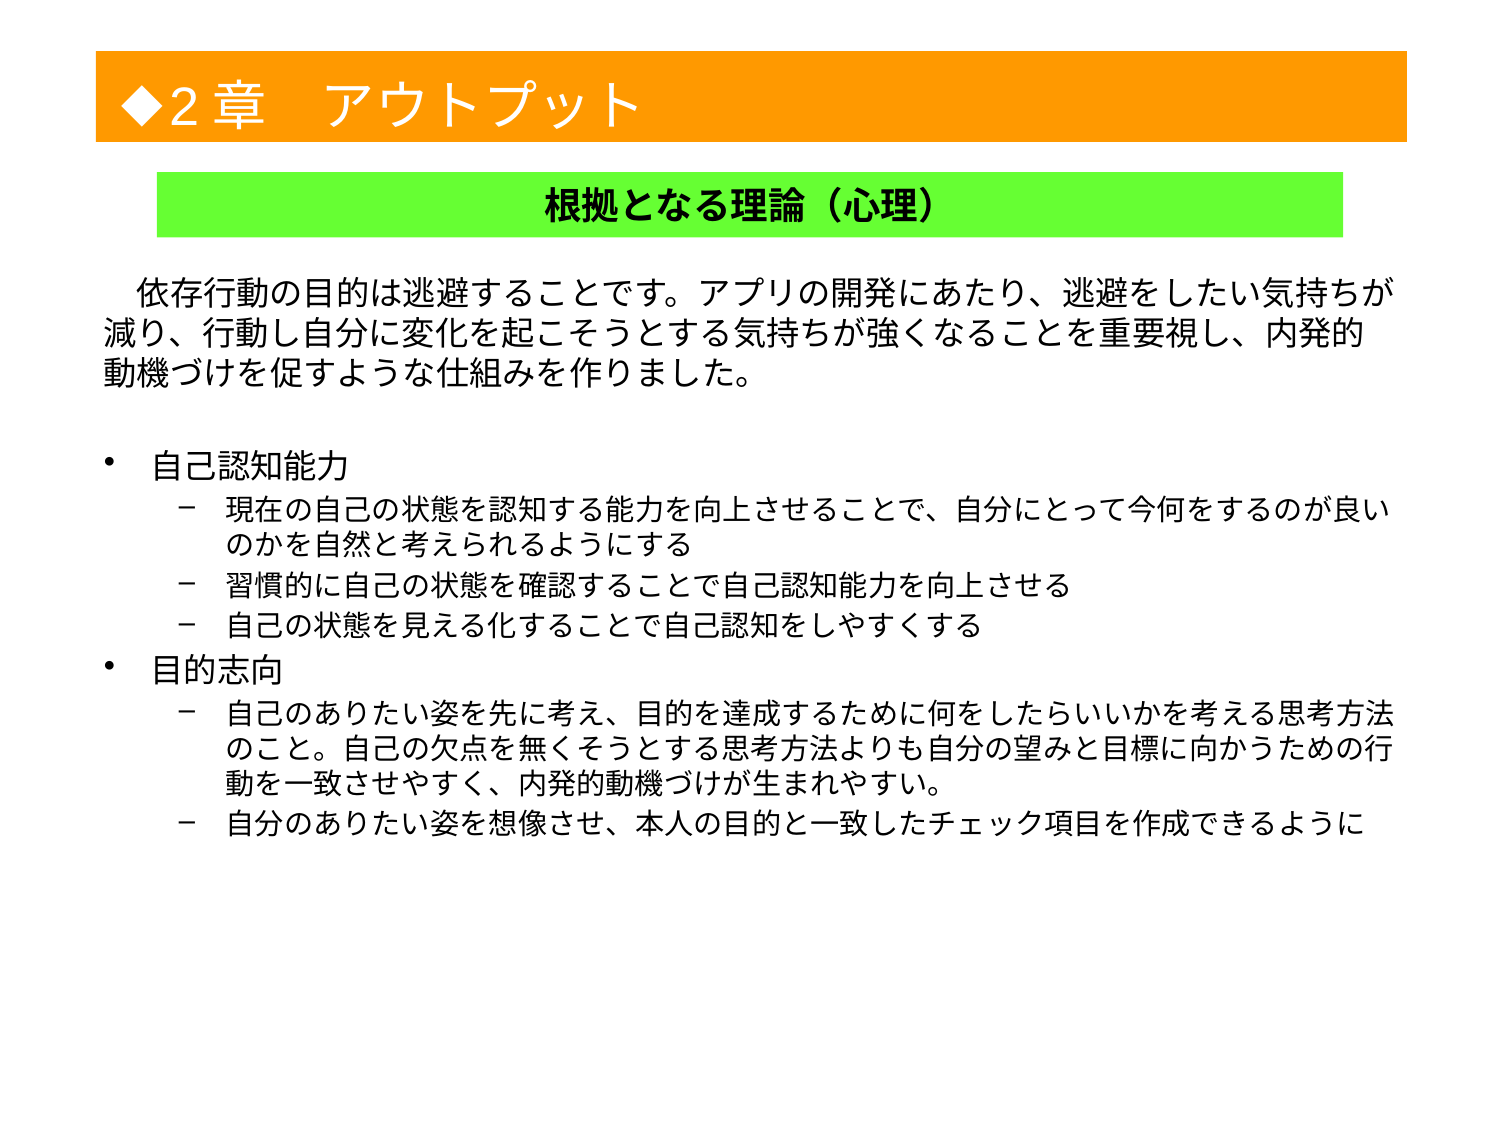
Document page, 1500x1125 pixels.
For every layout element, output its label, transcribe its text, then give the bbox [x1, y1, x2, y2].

text_box 根拠となる理論（心理） [529, 174, 971, 235]
text_box 依存行動の目的は逃避することです。アプリの開発にあたり、逃避をしたい気持ちが減り、行動し自分に変化を起こそうとする気持ちが強くなることを重要視し、内発的動機づけを促すような仕組みを作りました。 自己認知能力 現在の自己の状態を認知する能力を向上させることで、自分にとって今何をするのが良いのかを自然と考えられるようにする 習慣的に自己の状態を確認することで自己認知能力を向上させる 自己の状態を見える化することで自己認知をしやすくする 目的志向 自己のありたい姿を先に考え、目的を達成するために何をしたらいいかを考える思考方法のこと。自己の欠点を無くそうとする思考方法よりも自分の望みと目標に向かうための行動を一致させやすく、内発的動機づけが生まれやすい。 自分のありたい姿を想像させ、本人の目的と一致したチェック項目を作成できるように [88, 265, 1411, 849]
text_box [95, 50, 1408, 145]
text_box [156, 172, 1344, 238]
